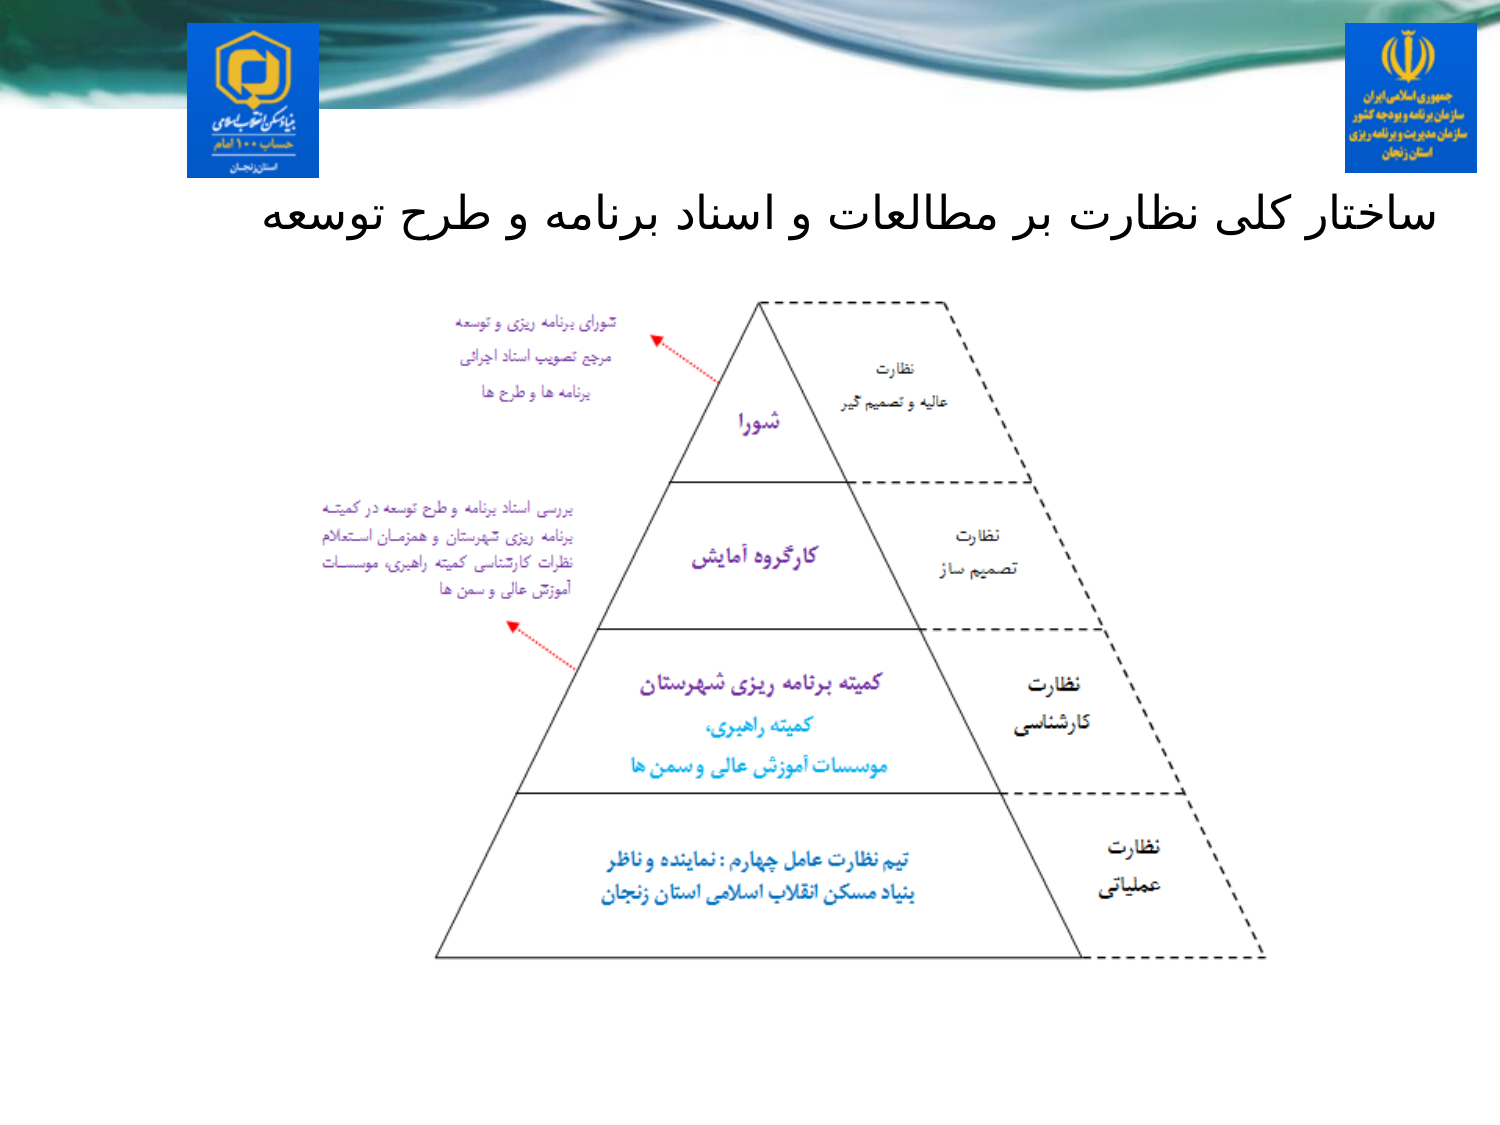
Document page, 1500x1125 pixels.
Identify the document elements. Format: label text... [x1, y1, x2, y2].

picture [0, 0, 1500, 178]
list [295, 266, 1406, 997]
title ساختار کلی نظارت بر مطالعات و اسناد برنامه و طرح توسعه [235, 175, 1466, 282]
